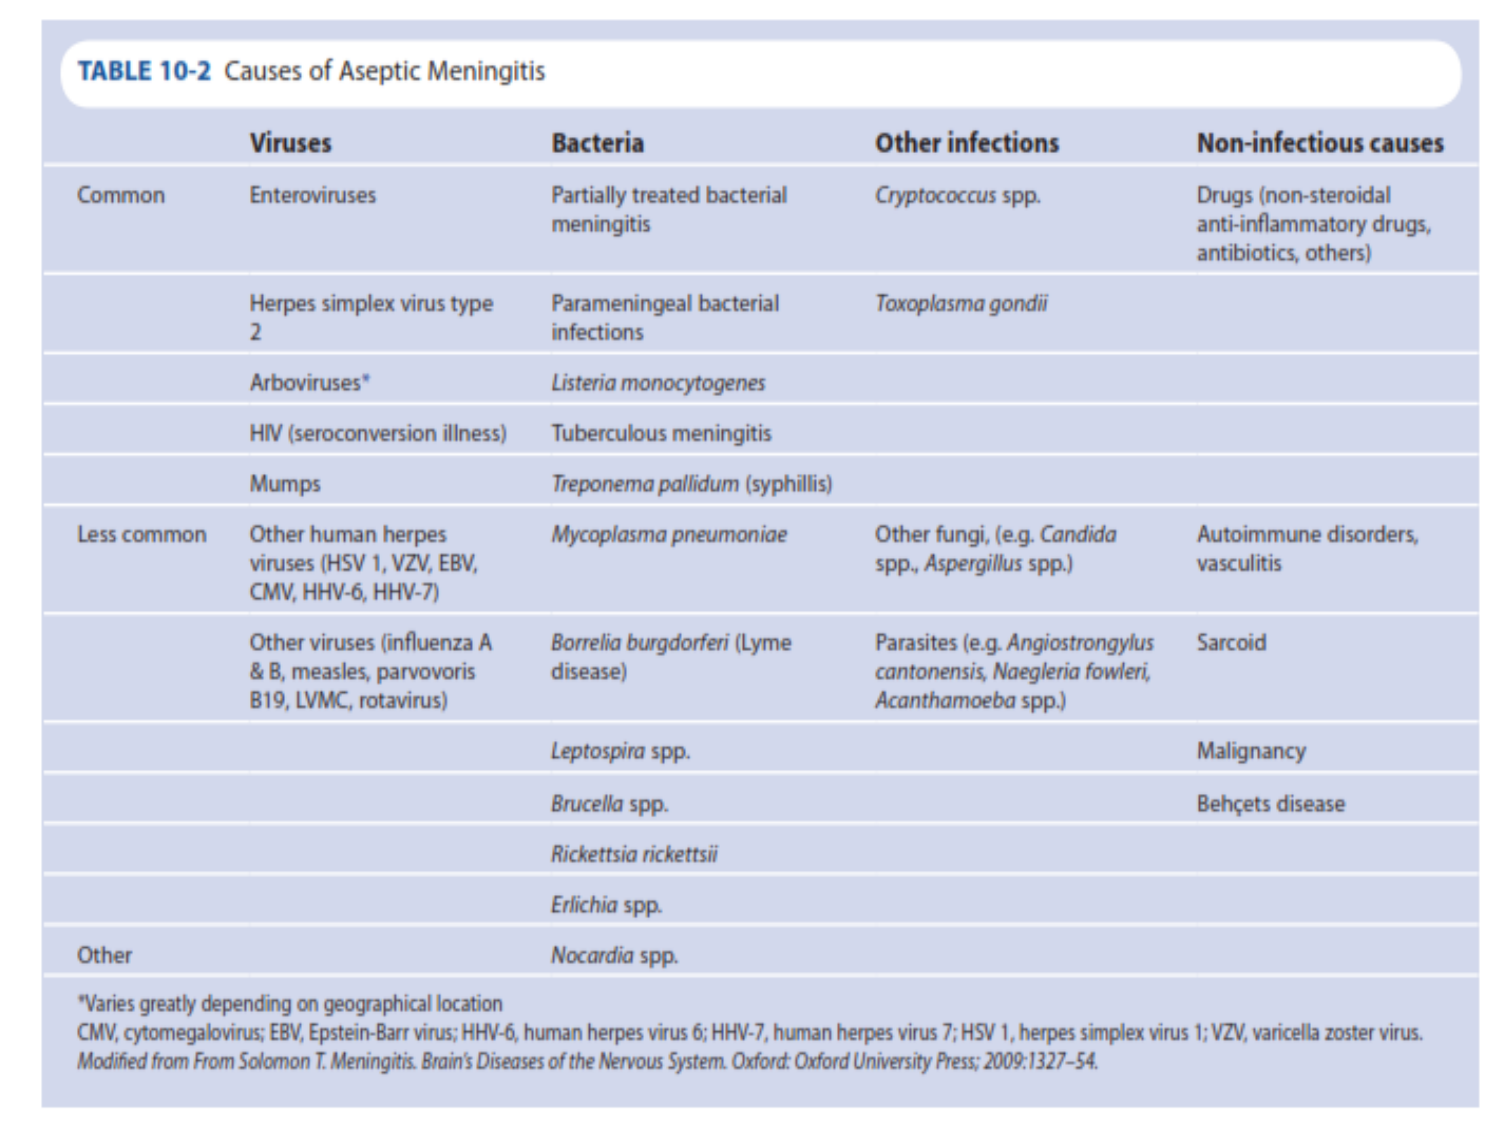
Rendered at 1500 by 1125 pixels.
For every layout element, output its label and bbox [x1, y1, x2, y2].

list [0, 0, 1500, 1125]
